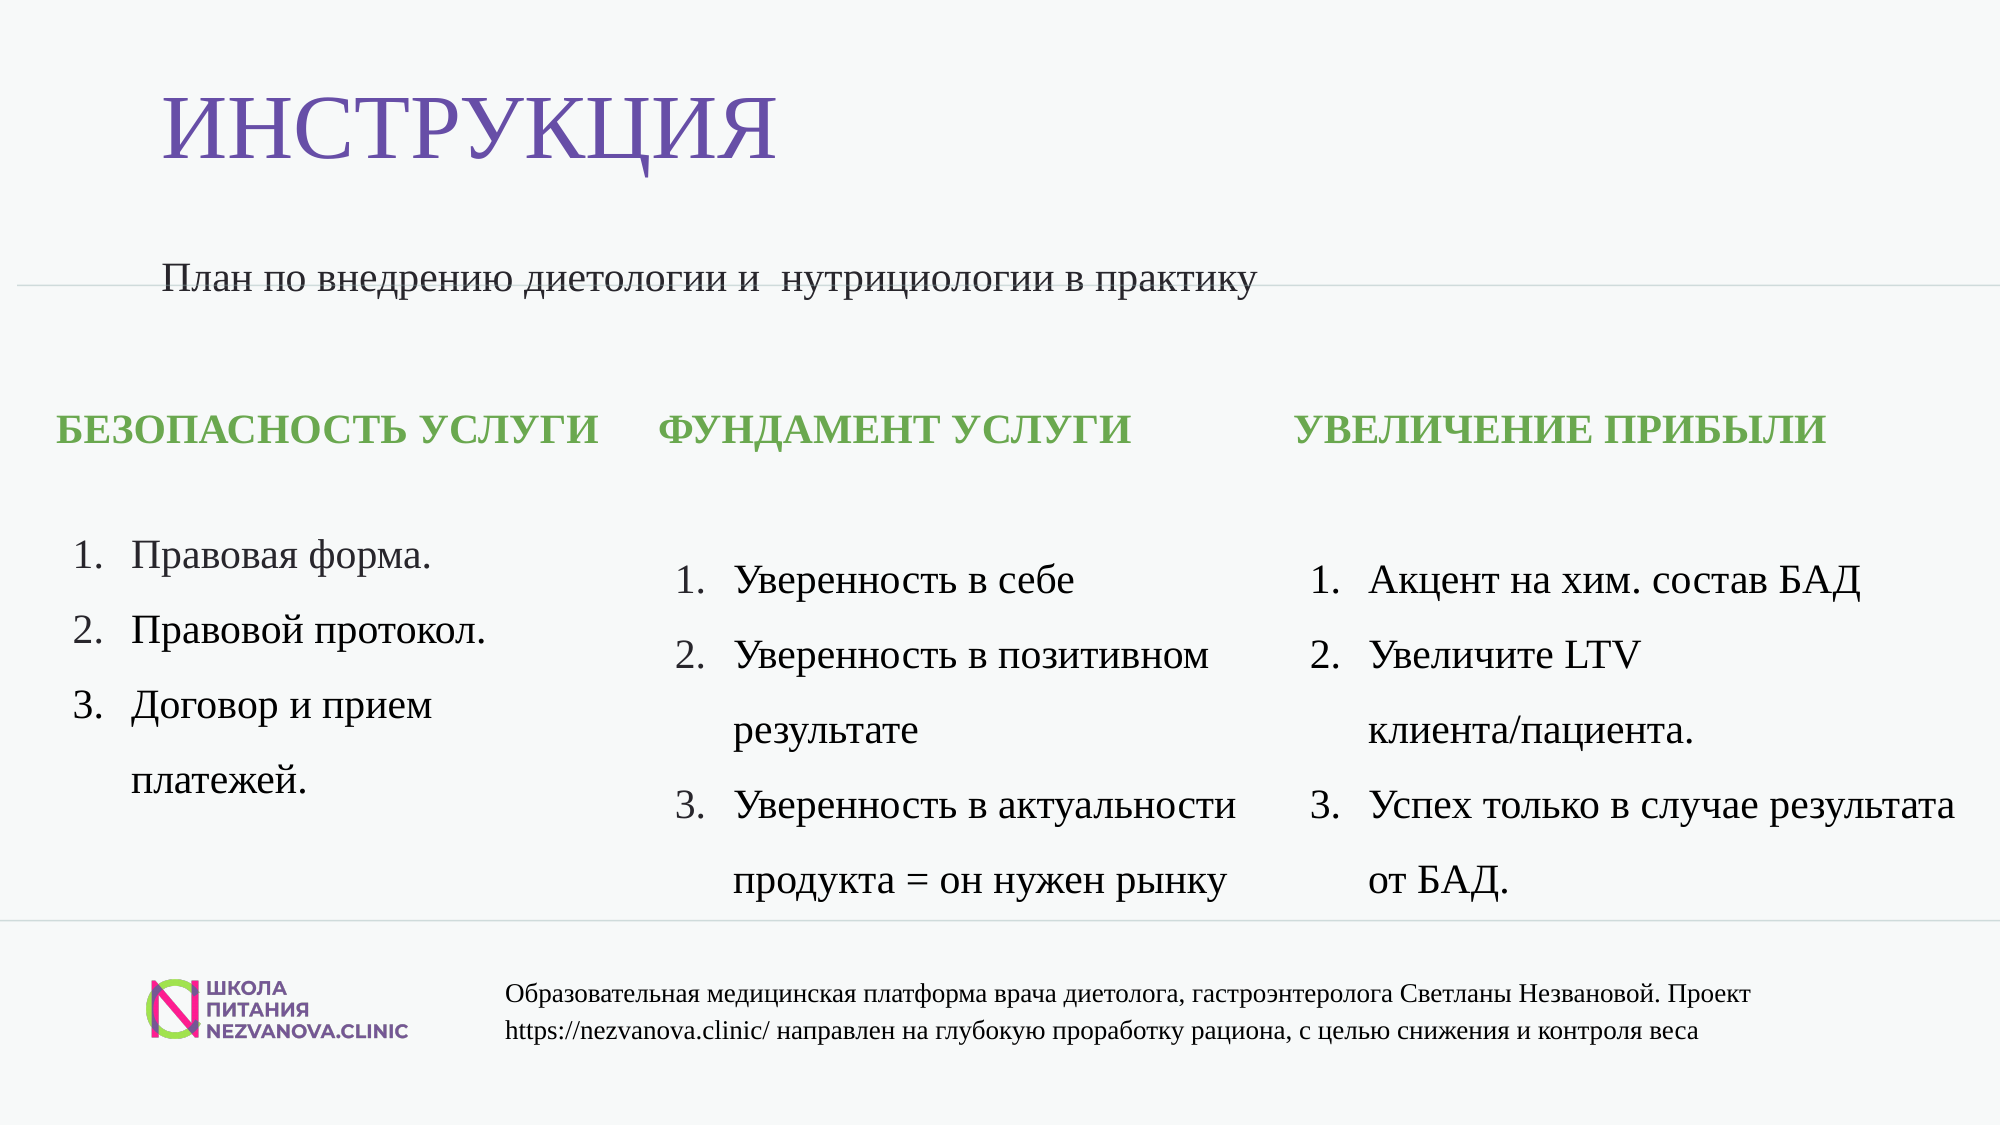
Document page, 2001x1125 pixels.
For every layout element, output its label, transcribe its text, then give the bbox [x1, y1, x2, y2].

text_box УВЕЛИЧЕНИЕ ПРИБЫЛИ Акцент на хим. состав БАД Увеличите LTV клиента/пациента. Успех только в случае результата от БАД. [1293, 377, 1975, 879]
text_box БЕЗОПАСНОСТЬ УСЛУГИ Правовая форма. Правовой протокол. Договор и прием платежей. [56, 377, 612, 835]
picture [145, 979, 408, 1039]
text_box Образовательная медицинская платформа врача диетолога, гастроэнтеролога Светланы Незвановой. Проект https://nezvanova.clinic/ направлен на глубокую проработку рациона, с целью снижения и контроля веса [490, 962, 1867, 1091]
text_box ФУНДАМЕНТ УСЛУГИ Уверенность в себе Уверенность в позитивном результате Уверенность в актуальности продукта = он нужен рынку [658, 377, 1277, 897]
text_box ИНСТРУКЦИЯ План по внедрению диетологии и нутрициологии в практику [146, 48, 1847, 247]
